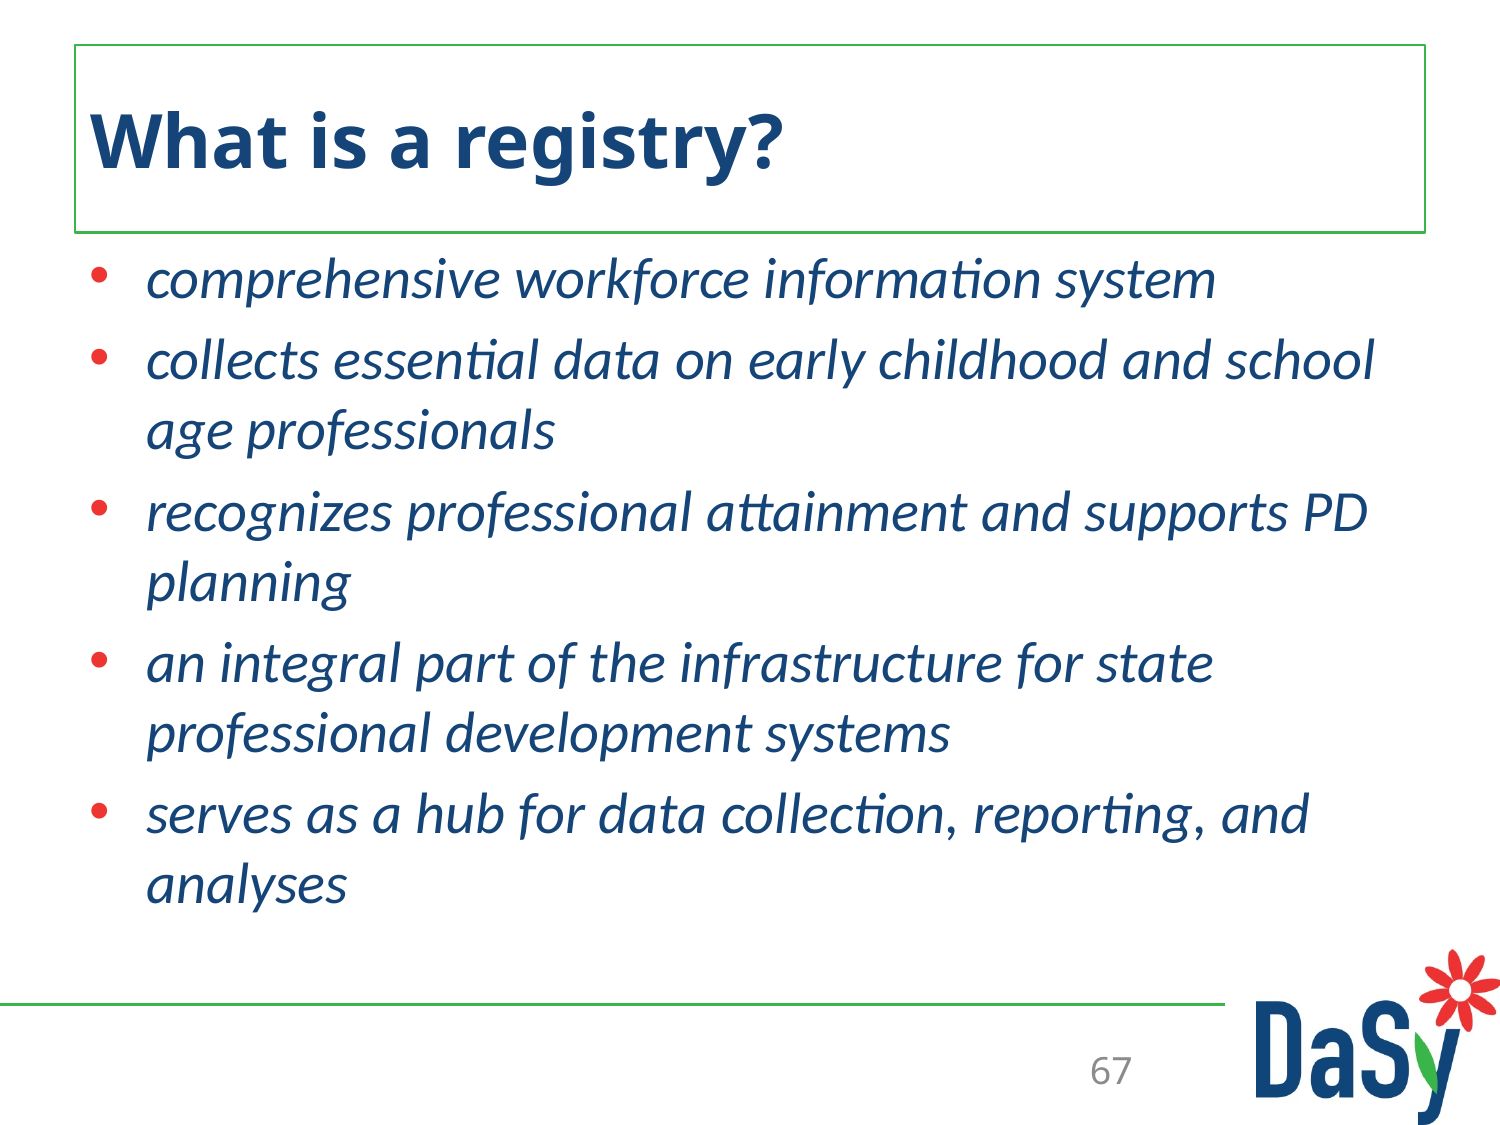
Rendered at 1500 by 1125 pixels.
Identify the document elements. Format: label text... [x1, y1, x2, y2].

title What is a registry? [74, 44, 1426, 234]
picture [1256, 949, 1500, 1125]
list comprehensive workforce information system collects essential data on early childhood and school age professionals recognizes professional attainment and supports PD planning an integral part of the infrastructure for state professional development systems serves as a hub for data collection, reporting, and analyses [75, 232, 1425, 1075]
slide_number 67 [1074, 1075, 1425, 1103]
